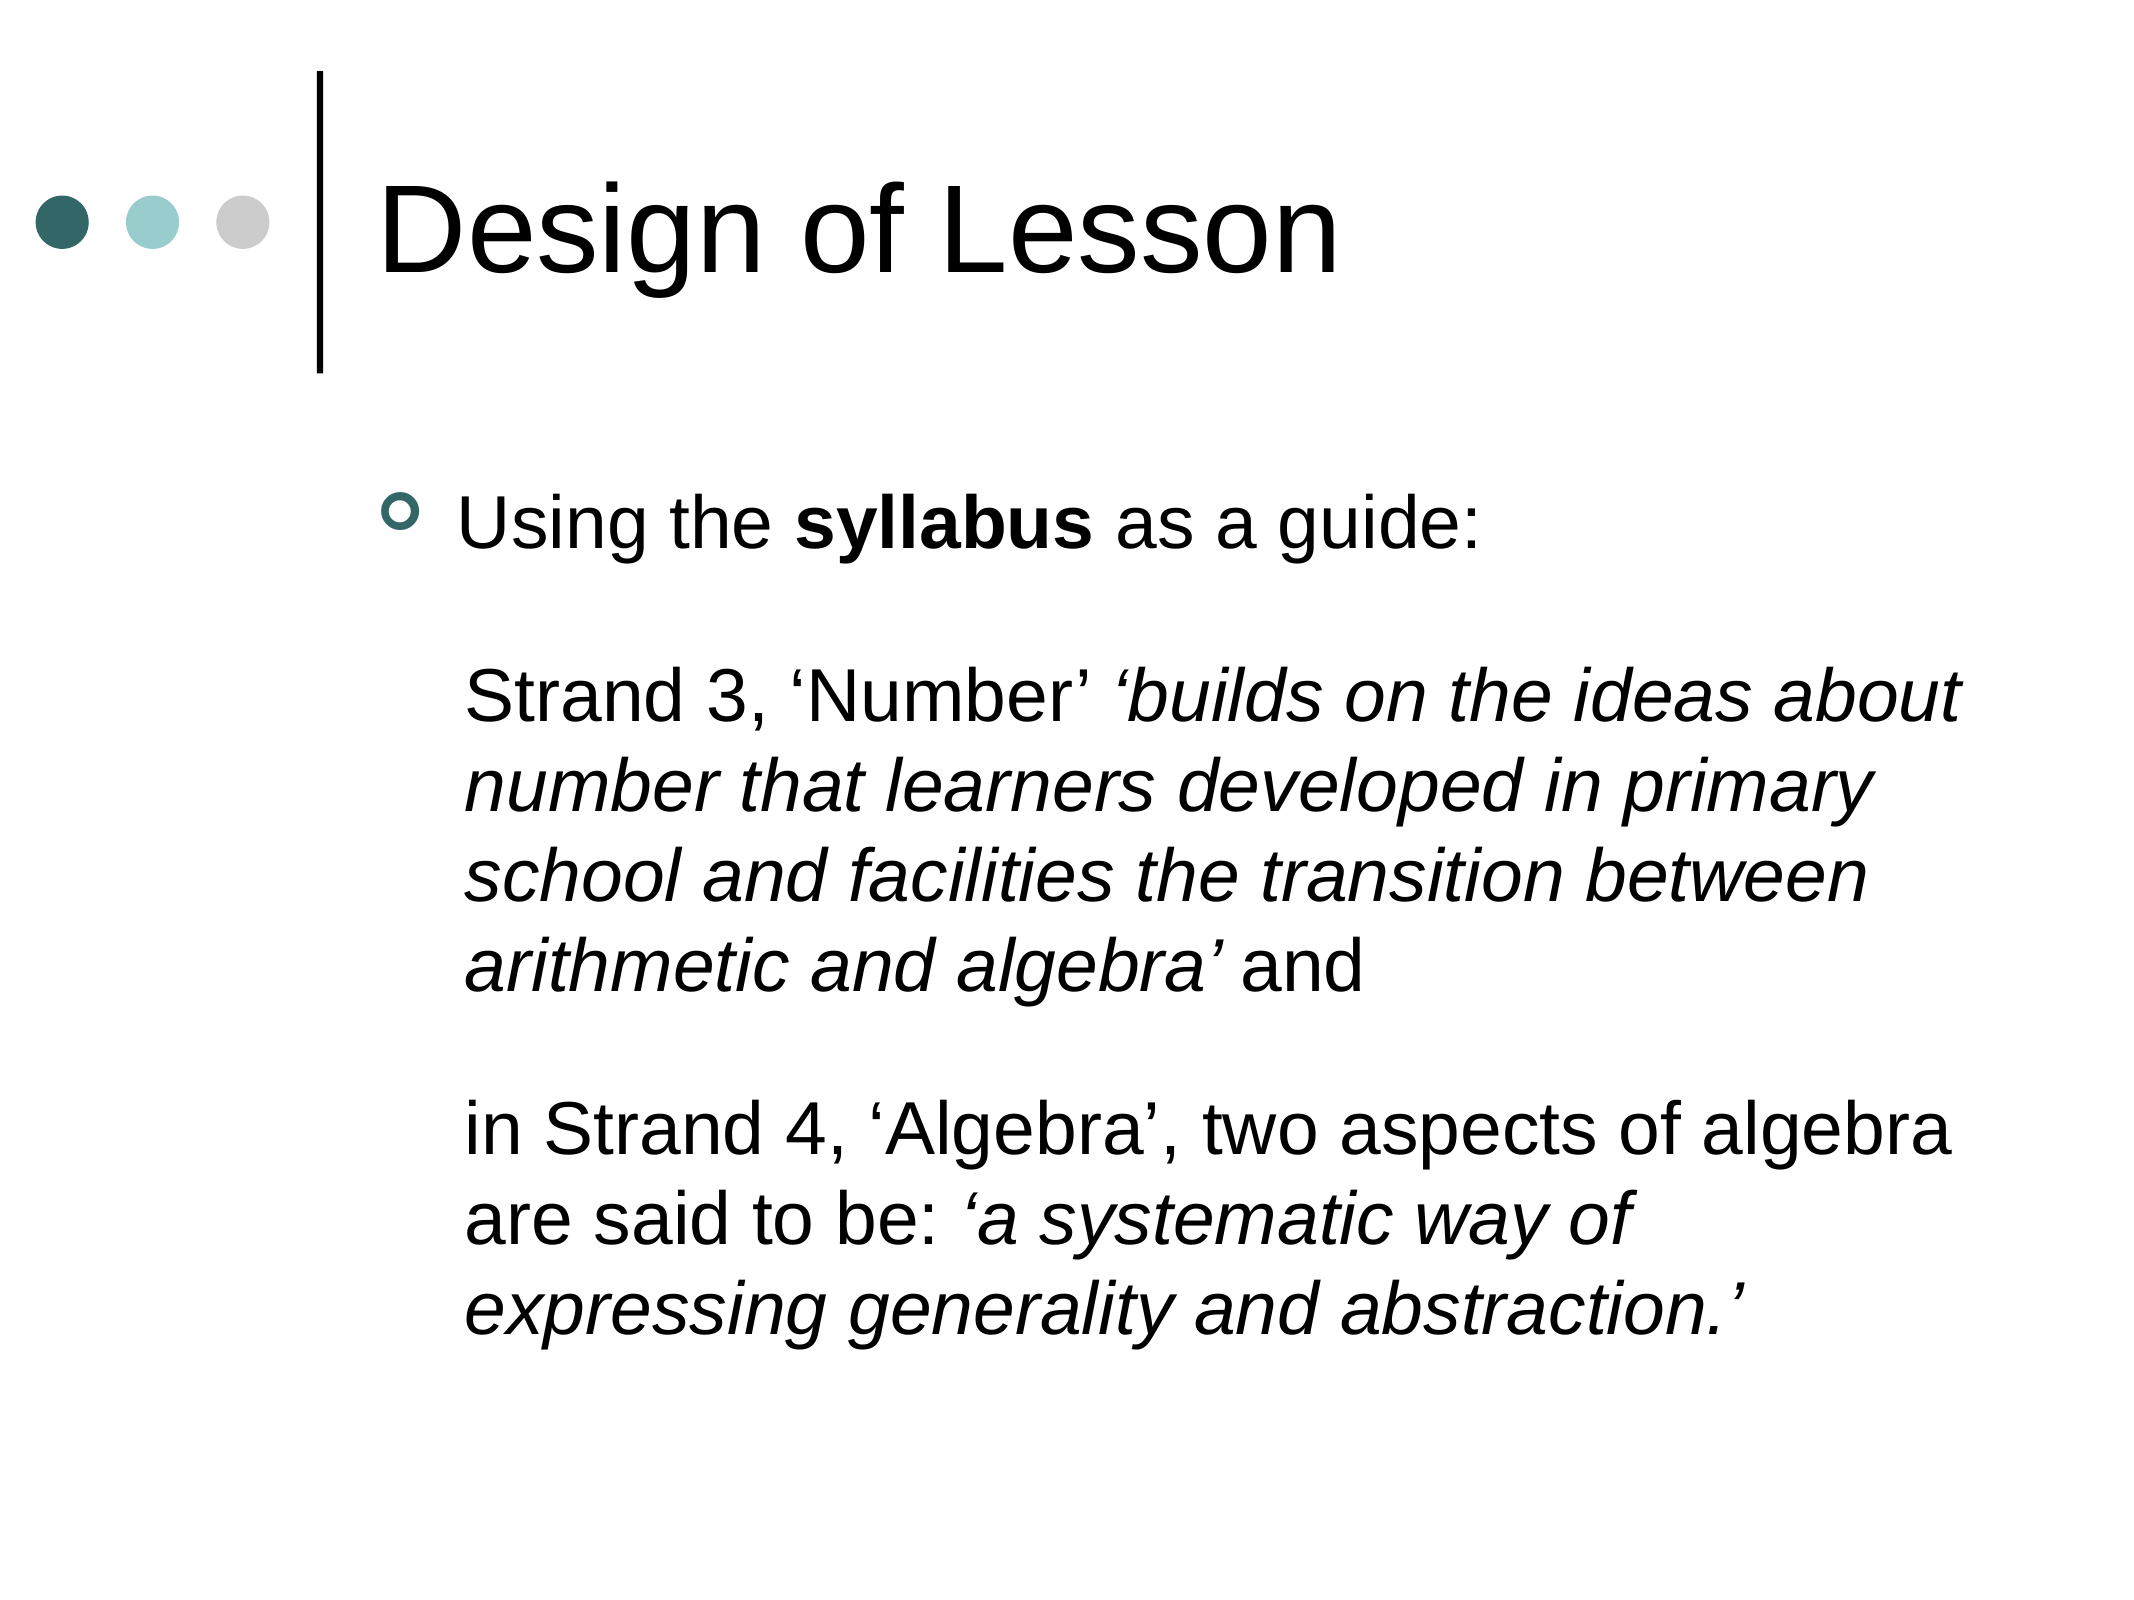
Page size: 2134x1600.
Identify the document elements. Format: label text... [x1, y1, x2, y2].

title Design of Lesson [355, 44, 1992, 401]
text_box Using the syllabus as a guide: Strand 3, ‘Number’ ‘builds on the ideas about number that learners developed in primary school and facilities the transition between arithmetic and algebra’ and in Strand 4, ‘Algebra’, two aspects of algebra are said to be: ‘a systematic way of expressing generality and abstraction.’ [355, 444, 1992, 1237]
